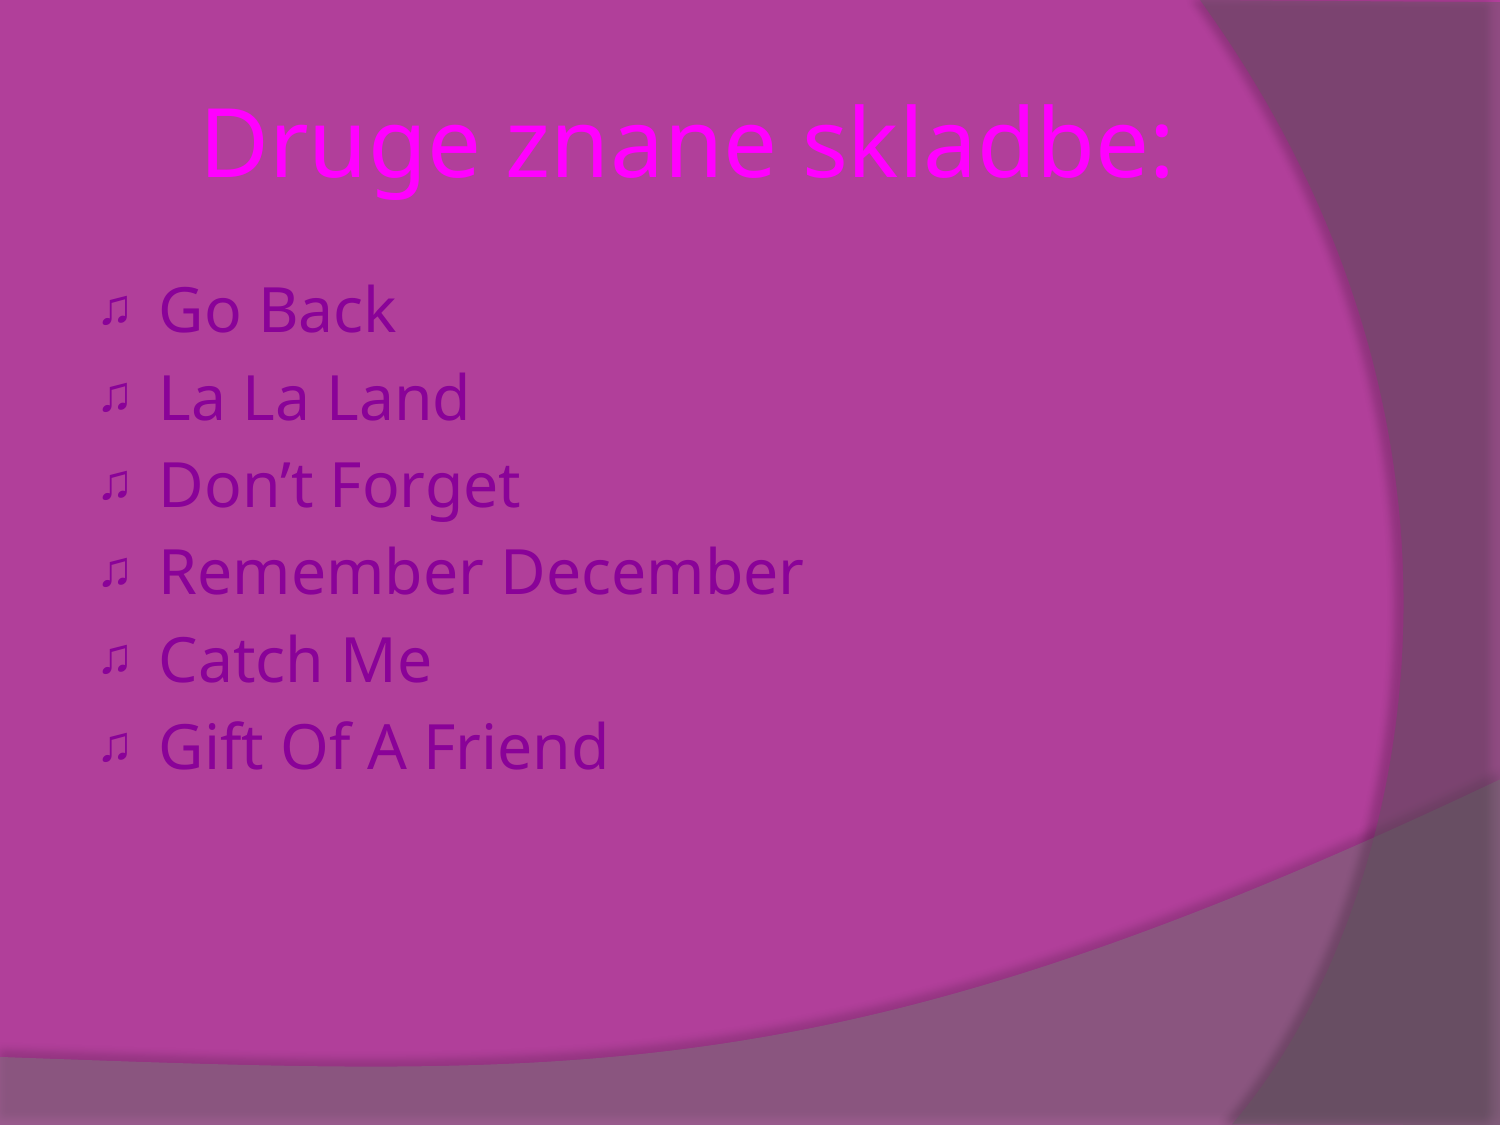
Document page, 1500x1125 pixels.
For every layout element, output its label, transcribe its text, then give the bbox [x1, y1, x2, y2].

list Go Back La La Land Don’t Forget Remember December Catch Me Gift Of A Friend [75, 262, 1300, 1005]
title Druge znane skladbe: [75, 45, 1300, 233]
